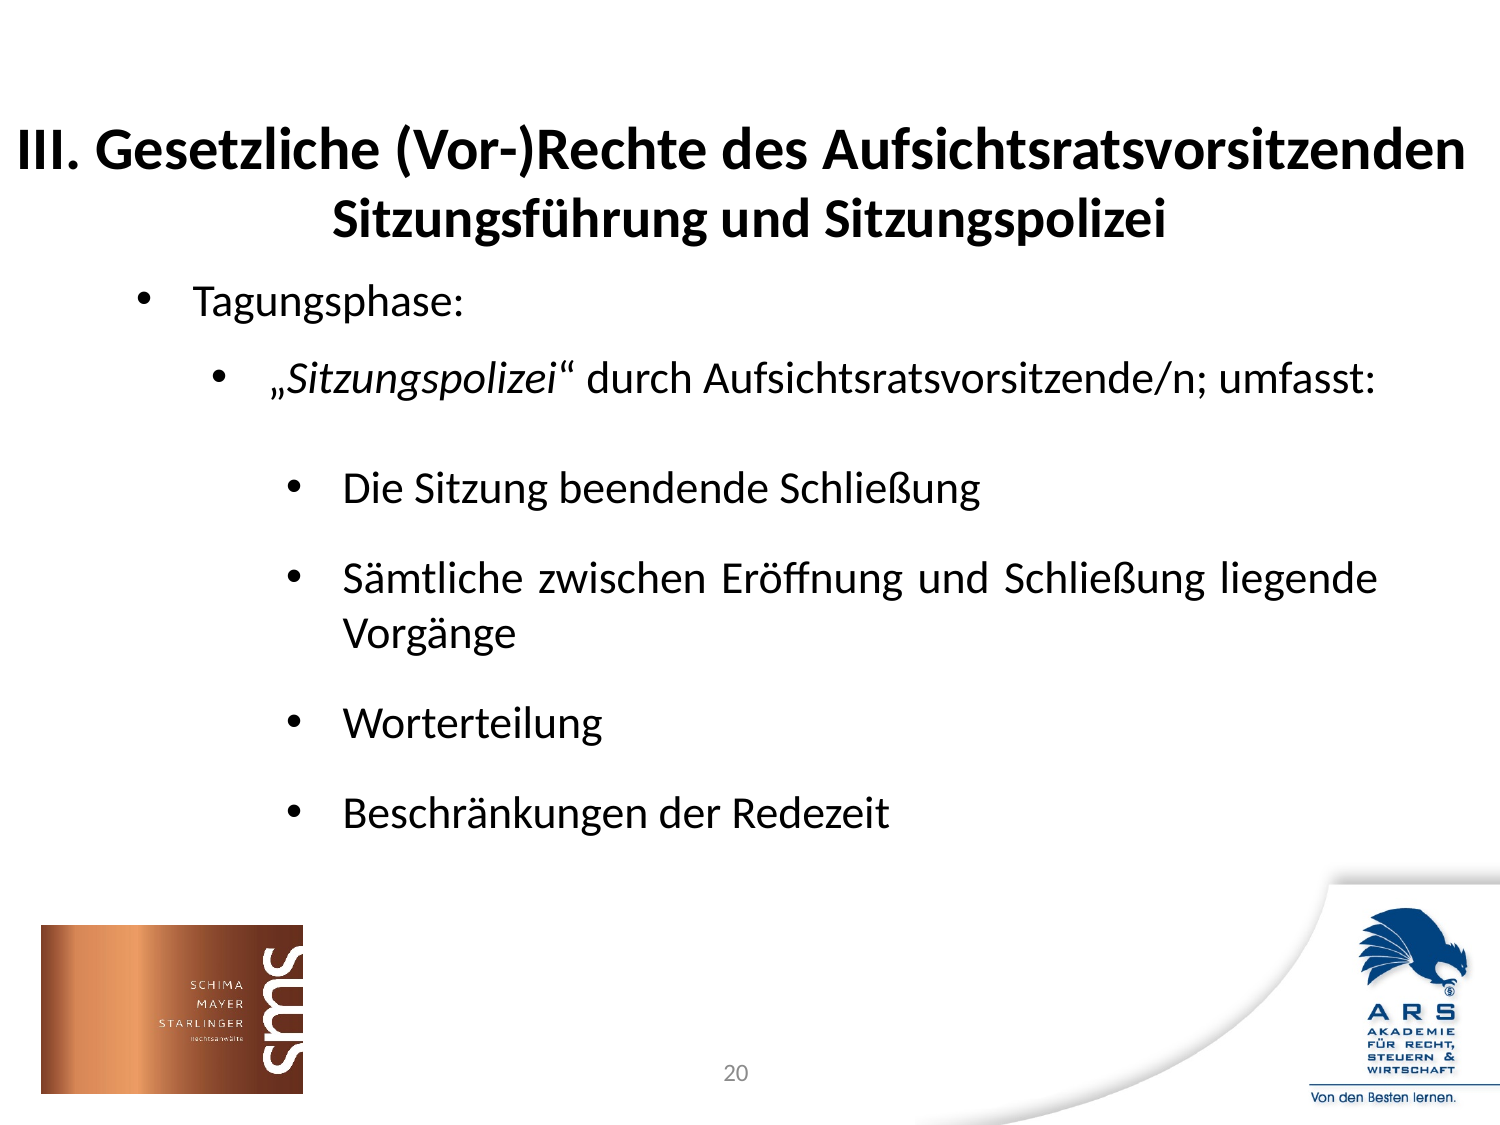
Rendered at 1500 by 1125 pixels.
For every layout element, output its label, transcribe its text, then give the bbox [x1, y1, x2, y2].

picture [915, 854, 1500, 1125]
picture [40, 925, 304, 1095]
slide_number 20 [561, 1041, 909, 1102]
text_box Tagungsphase: „Sitzungspolizei“ durch Aufsichtsratsvorsitzende/n; umfasst: Die Sitzung beendende Schließung Sämtliche zwischen Eröffnung und Schließung liegende Vorgänge Worterteilung Beschränkungen der Redezeit [106, 263, 1394, 1011]
text_box III. Gesetzliche (Vor-)Rechte des Aufsichtsratsvorsitzenden Sitzungsführung und Sitzungspolizei [0, 101, 1500, 257]
